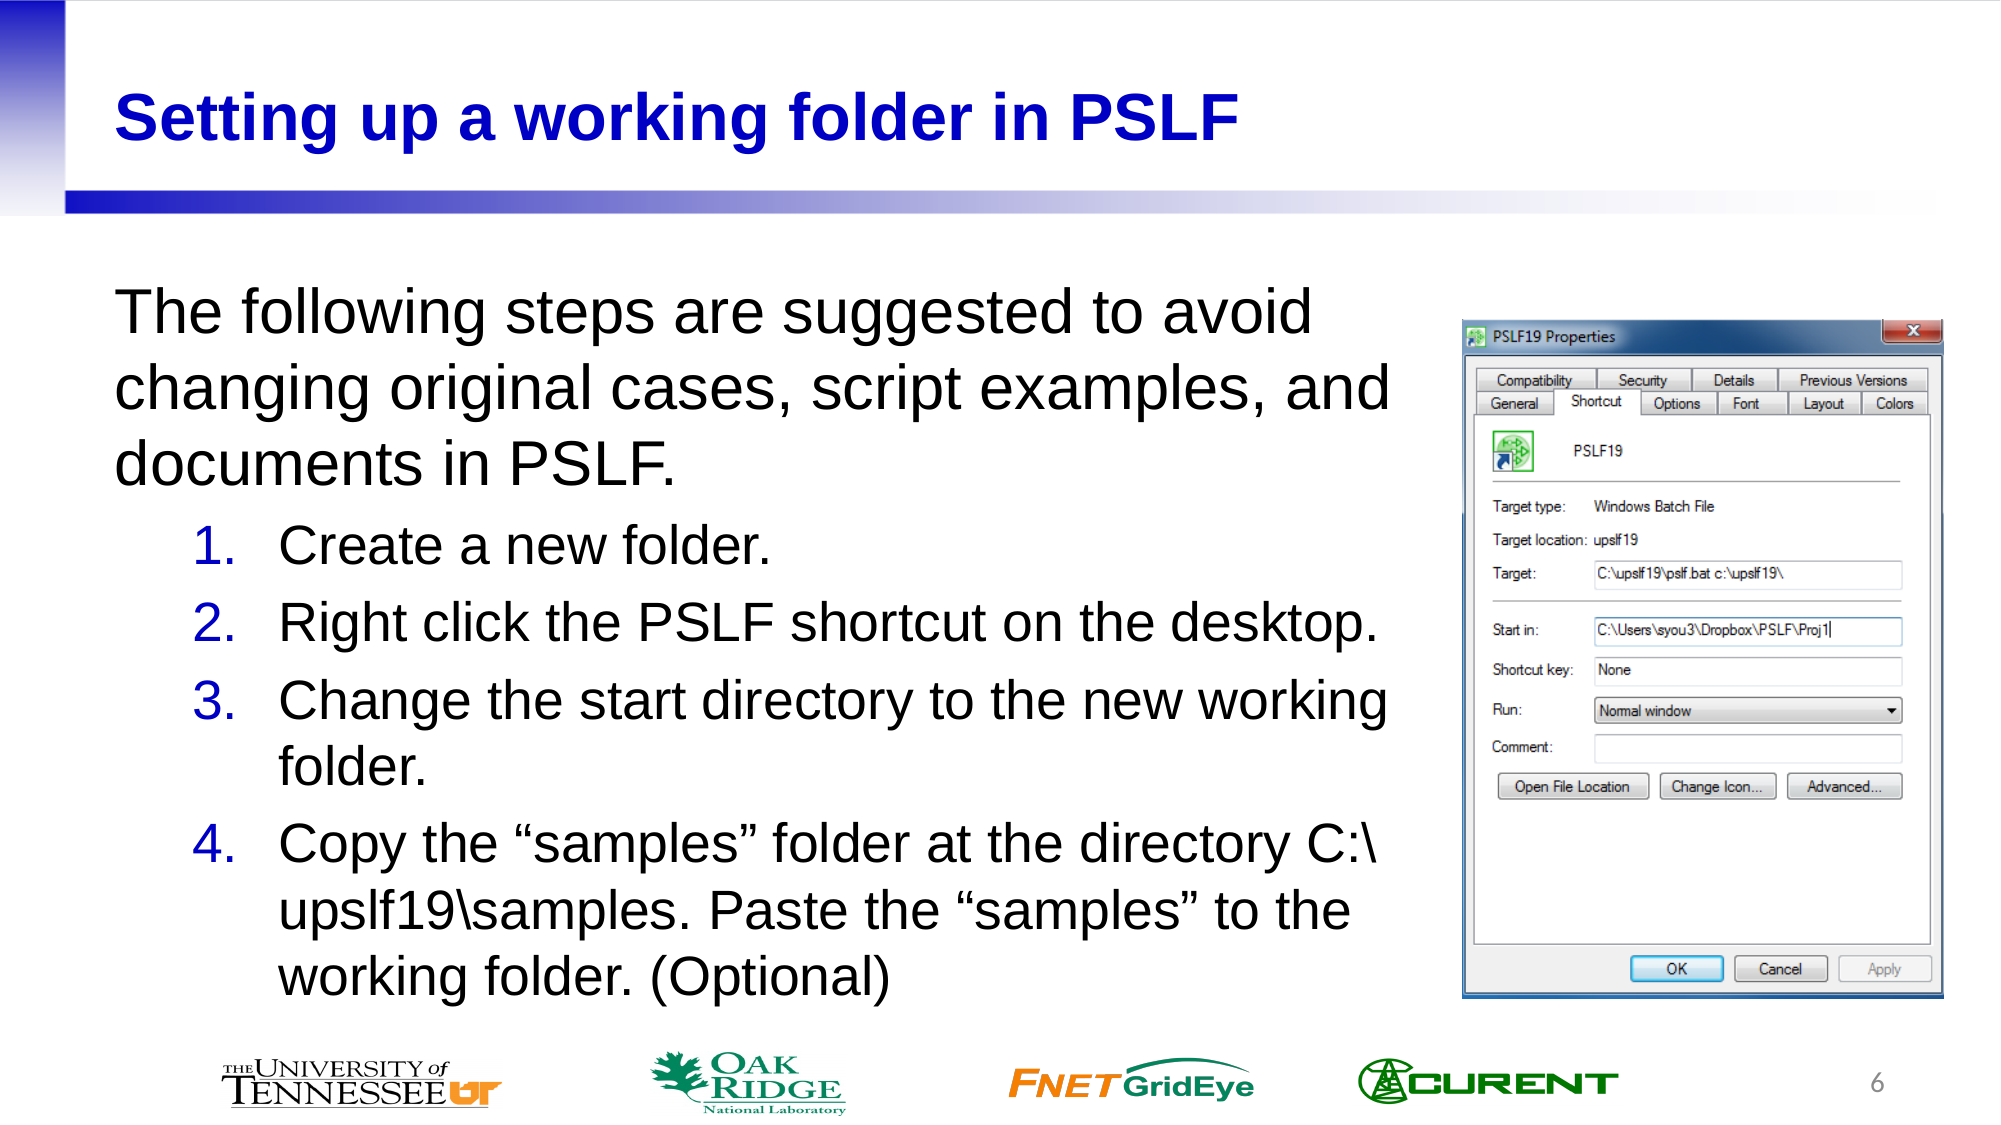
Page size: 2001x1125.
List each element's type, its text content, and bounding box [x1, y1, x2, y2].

slide_number 6 [1433, 1051, 1900, 1111]
picture [0, 0, 2001, 216]
picture [994, 1053, 1269, 1108]
picture [650, 1051, 846, 1116]
picture [220, 1058, 503, 1109]
picture [1461, 319, 1944, 999]
list The following steps are suggested to avoid changing original cases, script examples, and documents in PSLF. Create a new folder. Right click the PSLF shortcut on the desktop. Change the start directory to the new working folder. Copy the “samples” folder at the directory C:\upslf19\samples. Paste the “samples” to the working folder. (Optional) [99, 262, 1429, 1025]
picture [1350, 1056, 1433, 1106]
title Setting up a working folder in PSLF [99, 28, 1731, 199]
